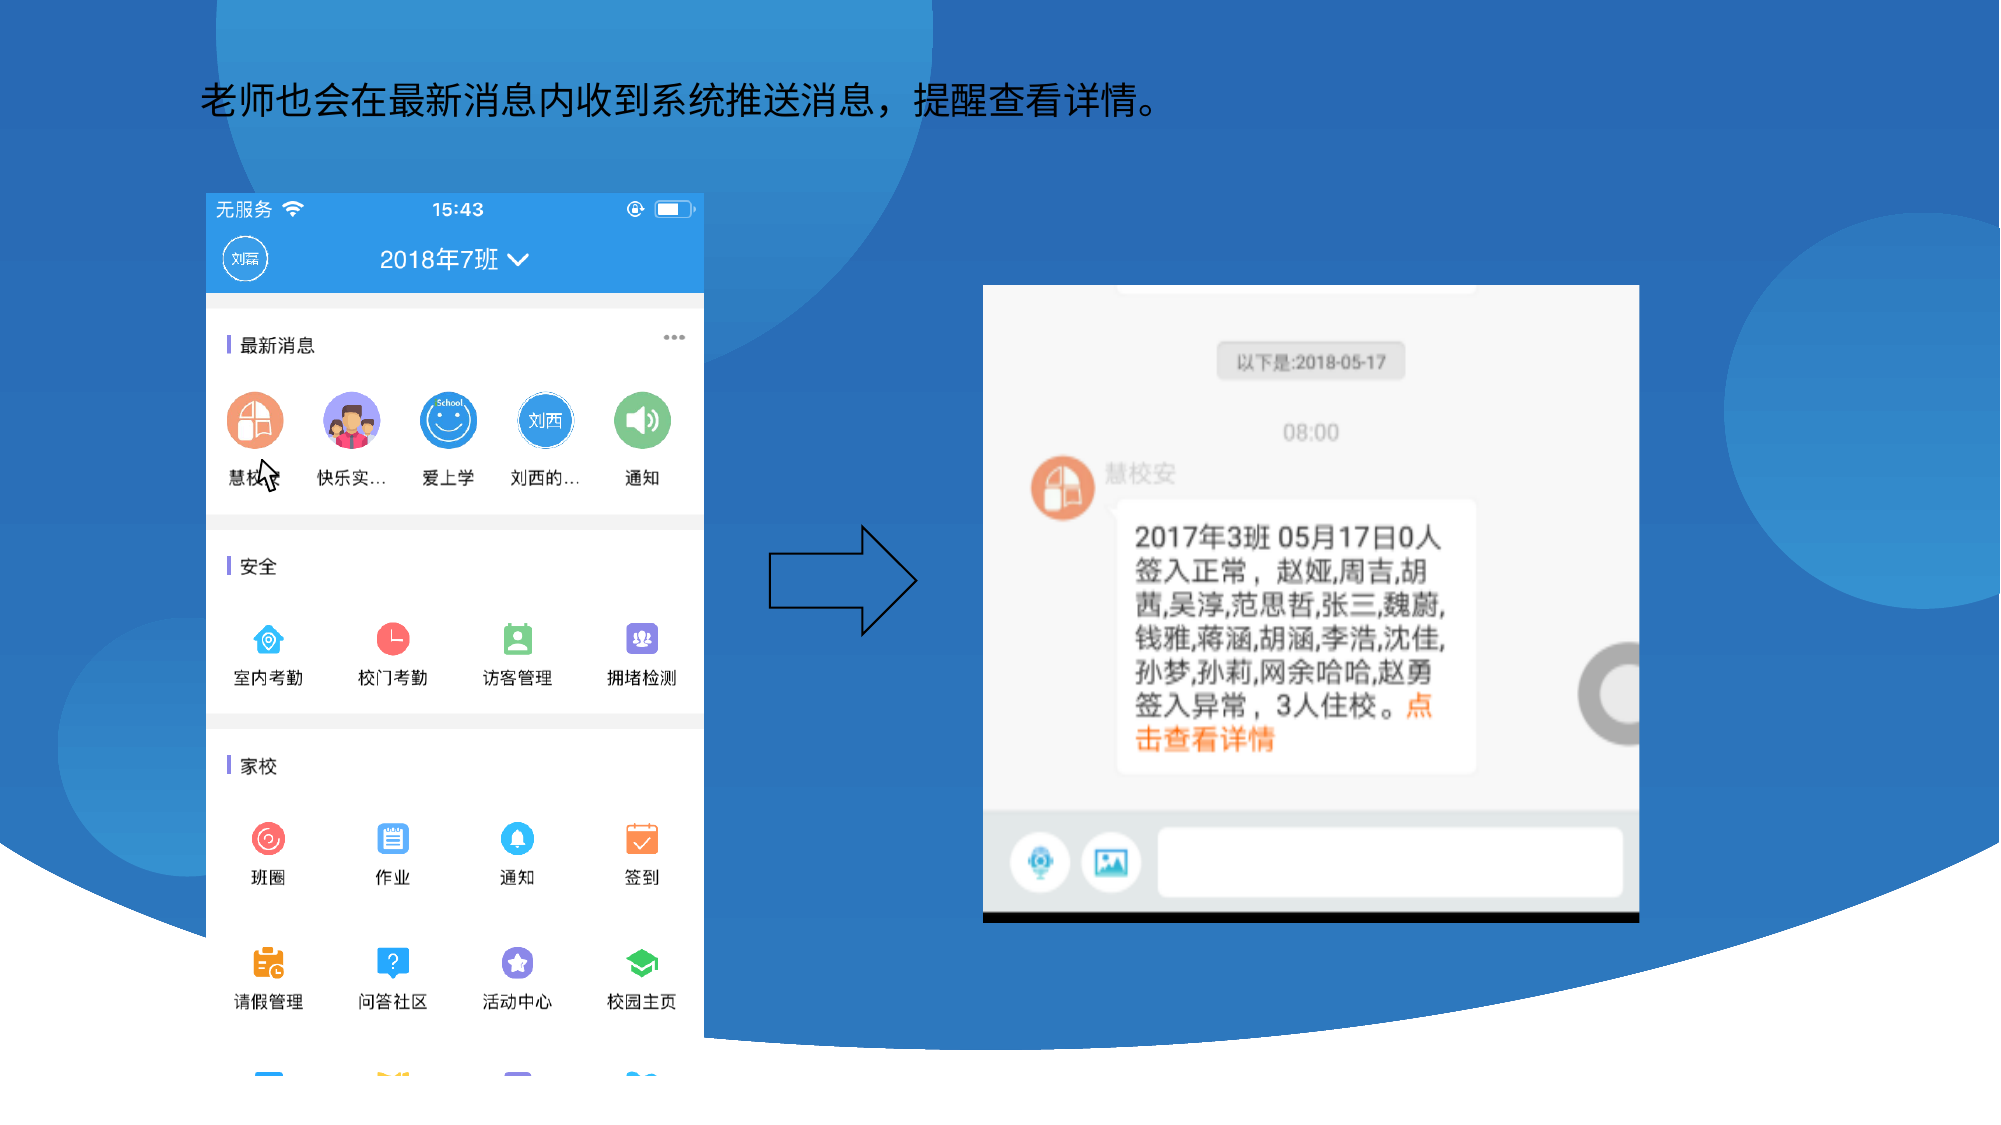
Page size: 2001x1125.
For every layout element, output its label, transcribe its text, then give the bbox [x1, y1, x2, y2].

text_box 老师也会在最新消息内收到系统推送消息，提醒查看详情。 [186, 69, 1191, 130]
picture [206, 193, 704, 1076]
picture [982, 285, 1640, 923]
text_box [768, 524, 918, 638]
